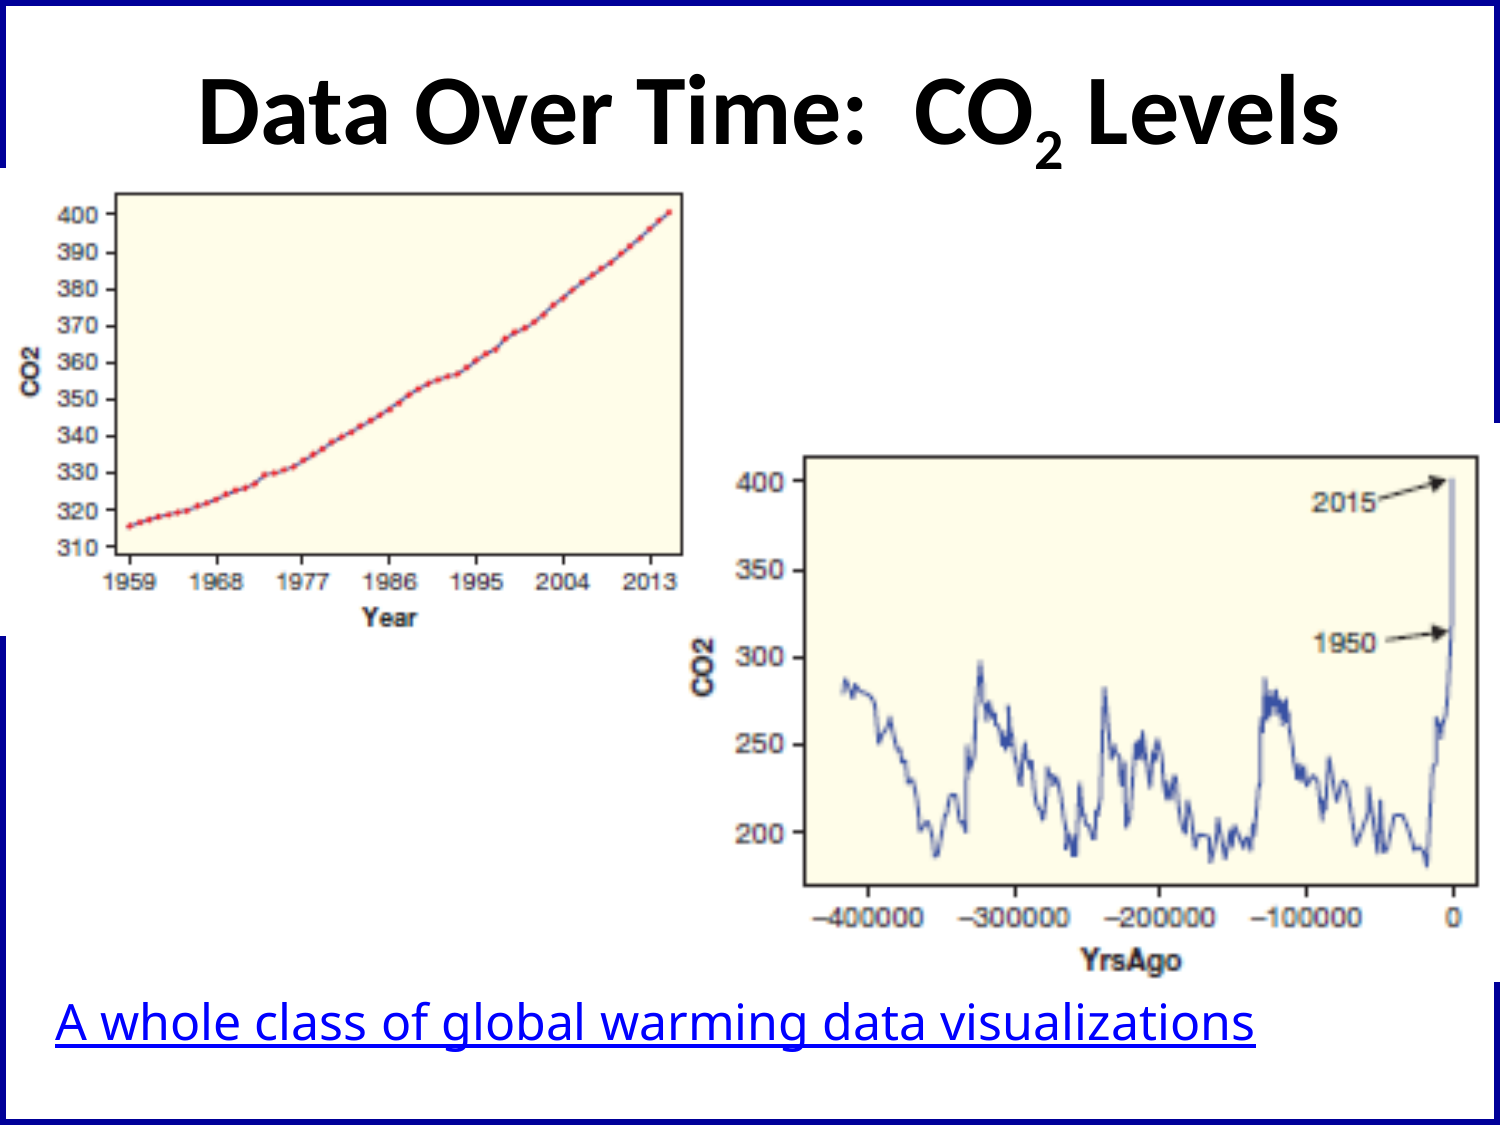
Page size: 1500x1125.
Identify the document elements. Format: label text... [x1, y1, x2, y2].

text_box A whole class of global warming data visualizations [40, 983, 1497, 1067]
text_box Data Over Time: CO2 Levels [87, 37, 1450, 189]
picture [0, 168, 1500, 982]
